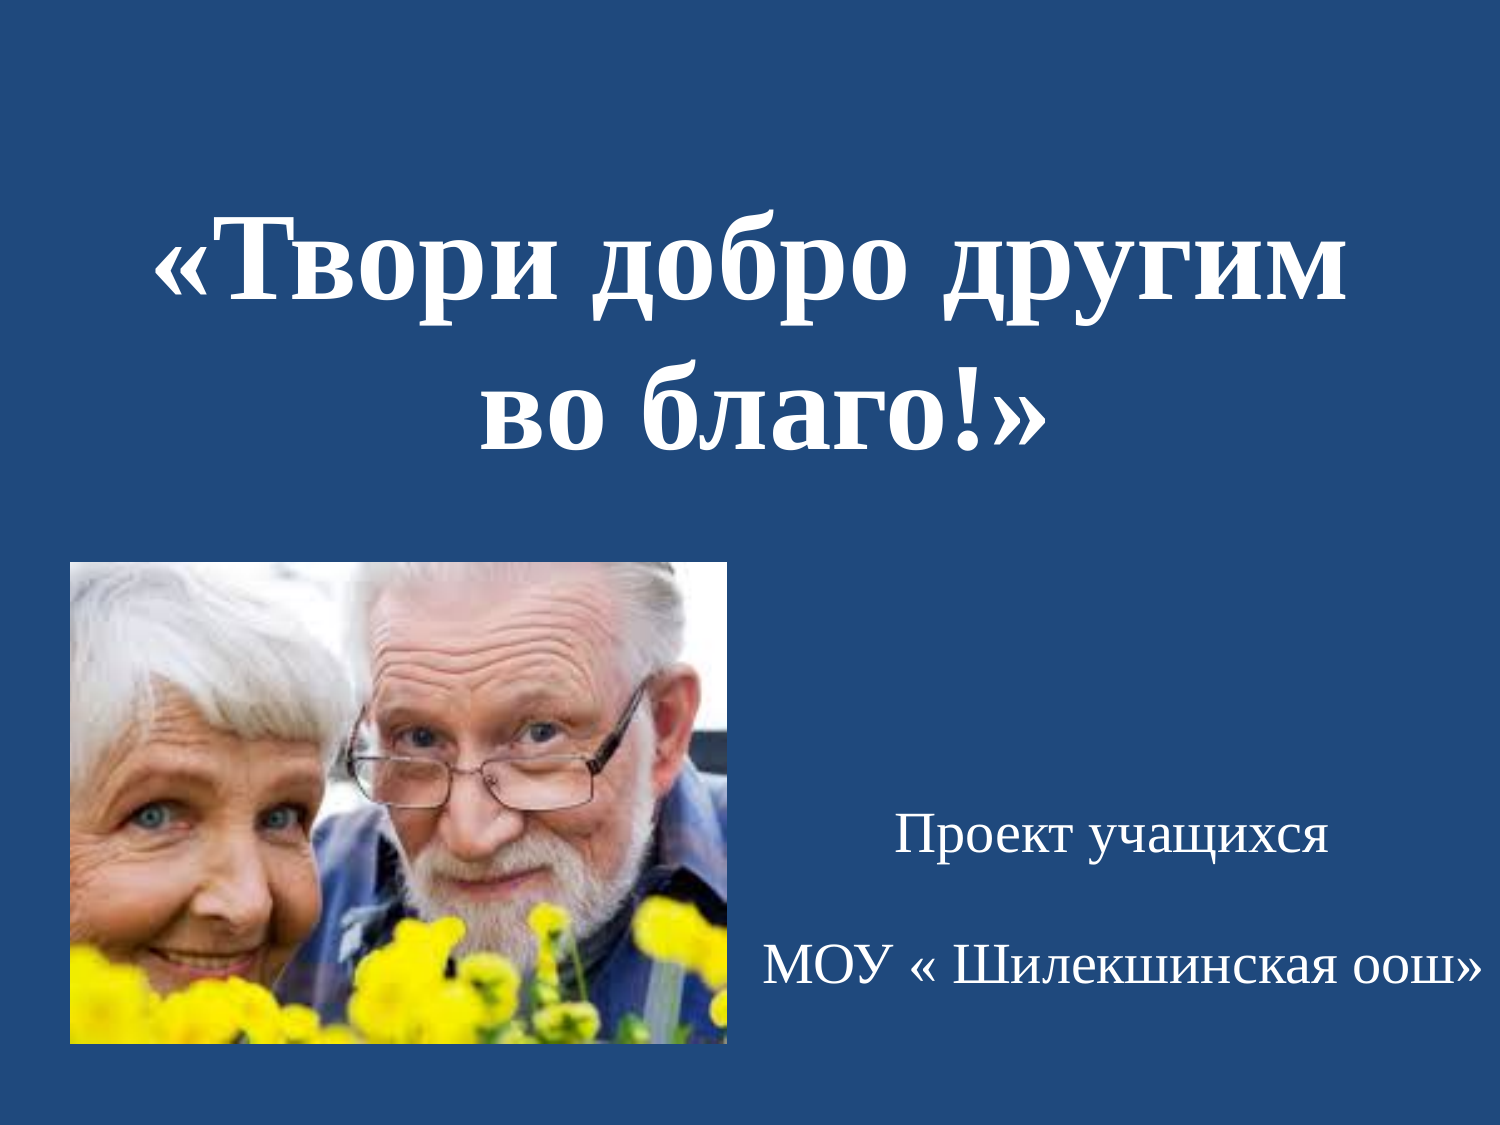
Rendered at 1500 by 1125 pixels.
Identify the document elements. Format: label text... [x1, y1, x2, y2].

title «Твори добро другим во благо!» [112, 58, 1388, 591]
picture [70, 562, 727, 1044]
subtitle Проект учащихся МОУ « Шилекшинская оош» [738, 738, 1500, 1079]
